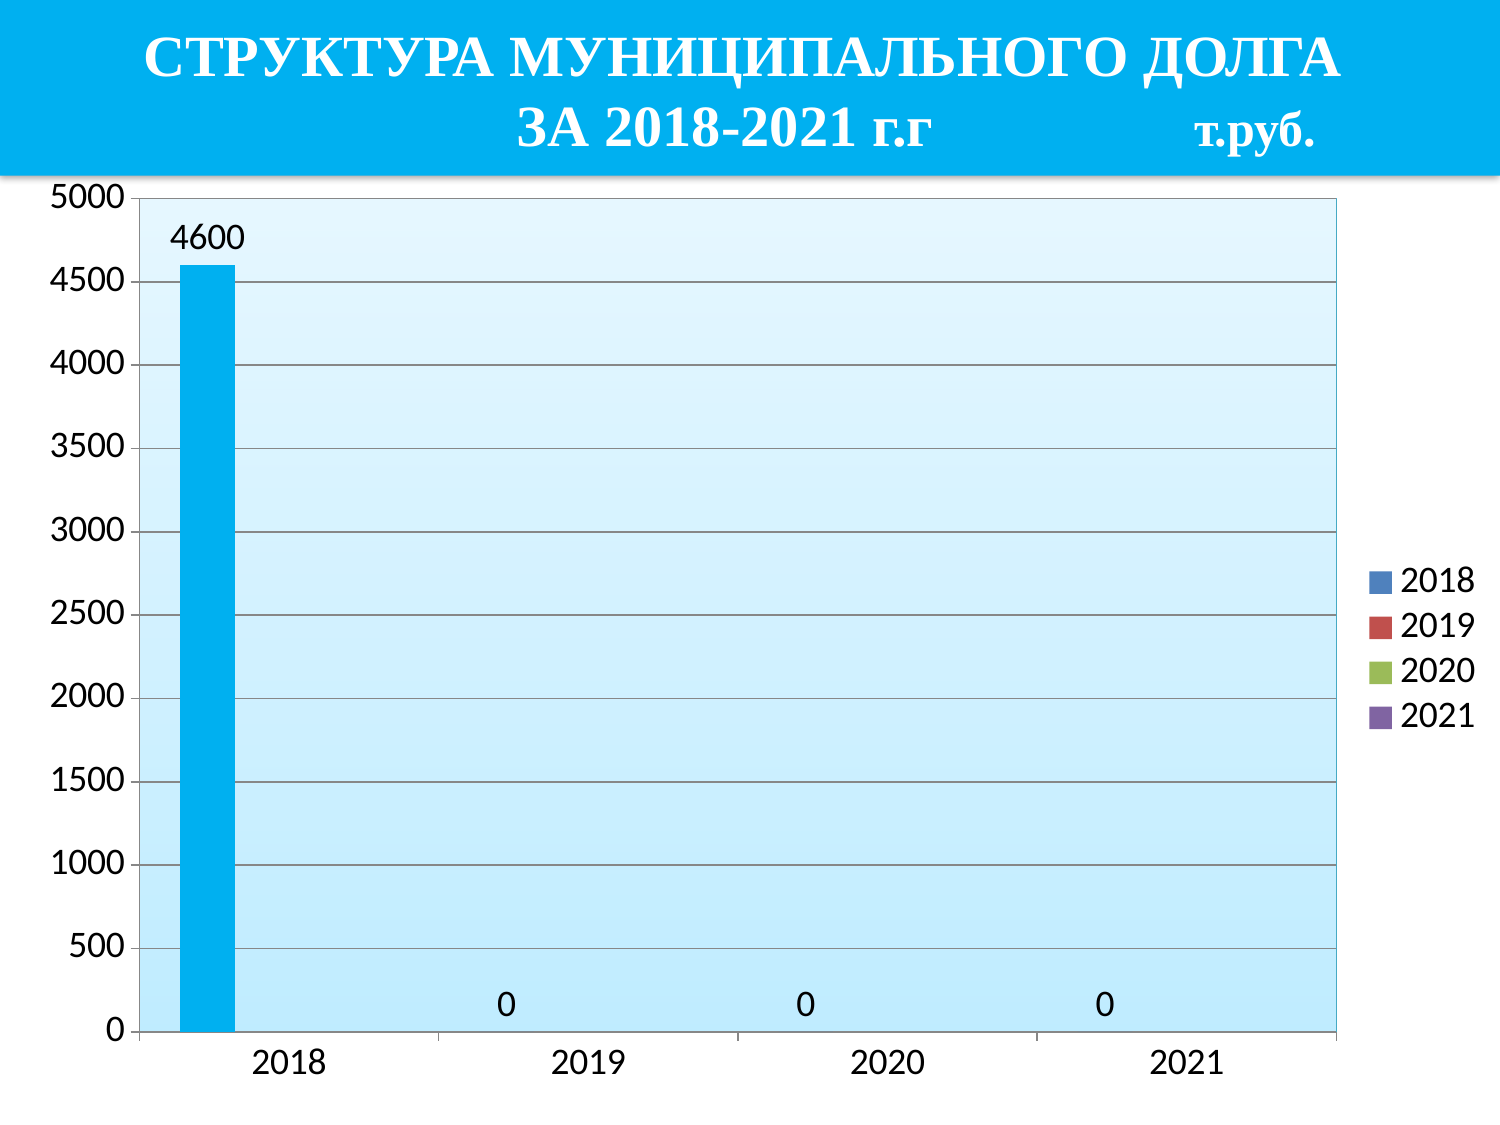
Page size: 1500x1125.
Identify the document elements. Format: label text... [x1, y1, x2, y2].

title СТРУКТУРА МУНИЦИПАЛЬНОГО ДОЛГА ЗА 2018-2021 г.г т.руб. [0, 0, 1500, 175]
chart [0, 175, 1500, 1125]
